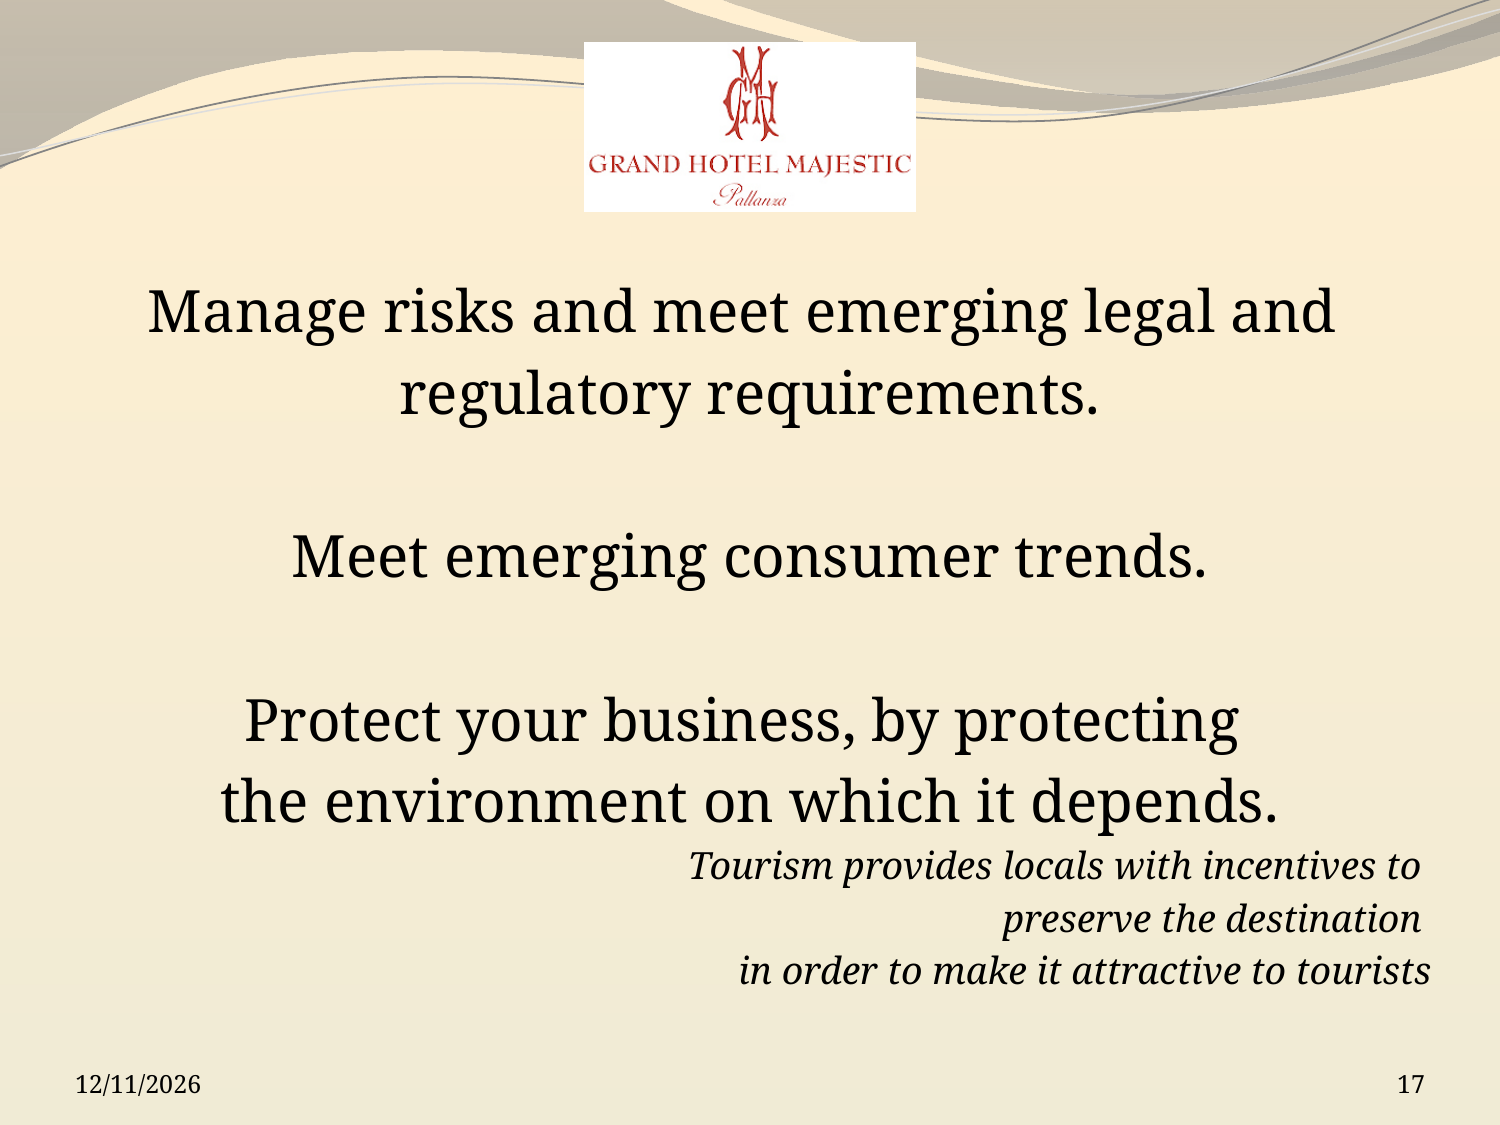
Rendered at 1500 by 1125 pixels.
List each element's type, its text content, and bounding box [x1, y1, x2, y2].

slide_number 17 [1299, 1042, 1425, 1103]
picture [584, 42, 916, 212]
list Manage risks and meet emerging legal and regulatory requirements. Meet emerging consumer trends. Protect your business, by protecting the environment on which it depends. Tourism provides locals with incentives to preserve the destination in order to make it attractive to tourists [53, 267, 1447, 1024]
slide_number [75, 1042, 425, 1103]
